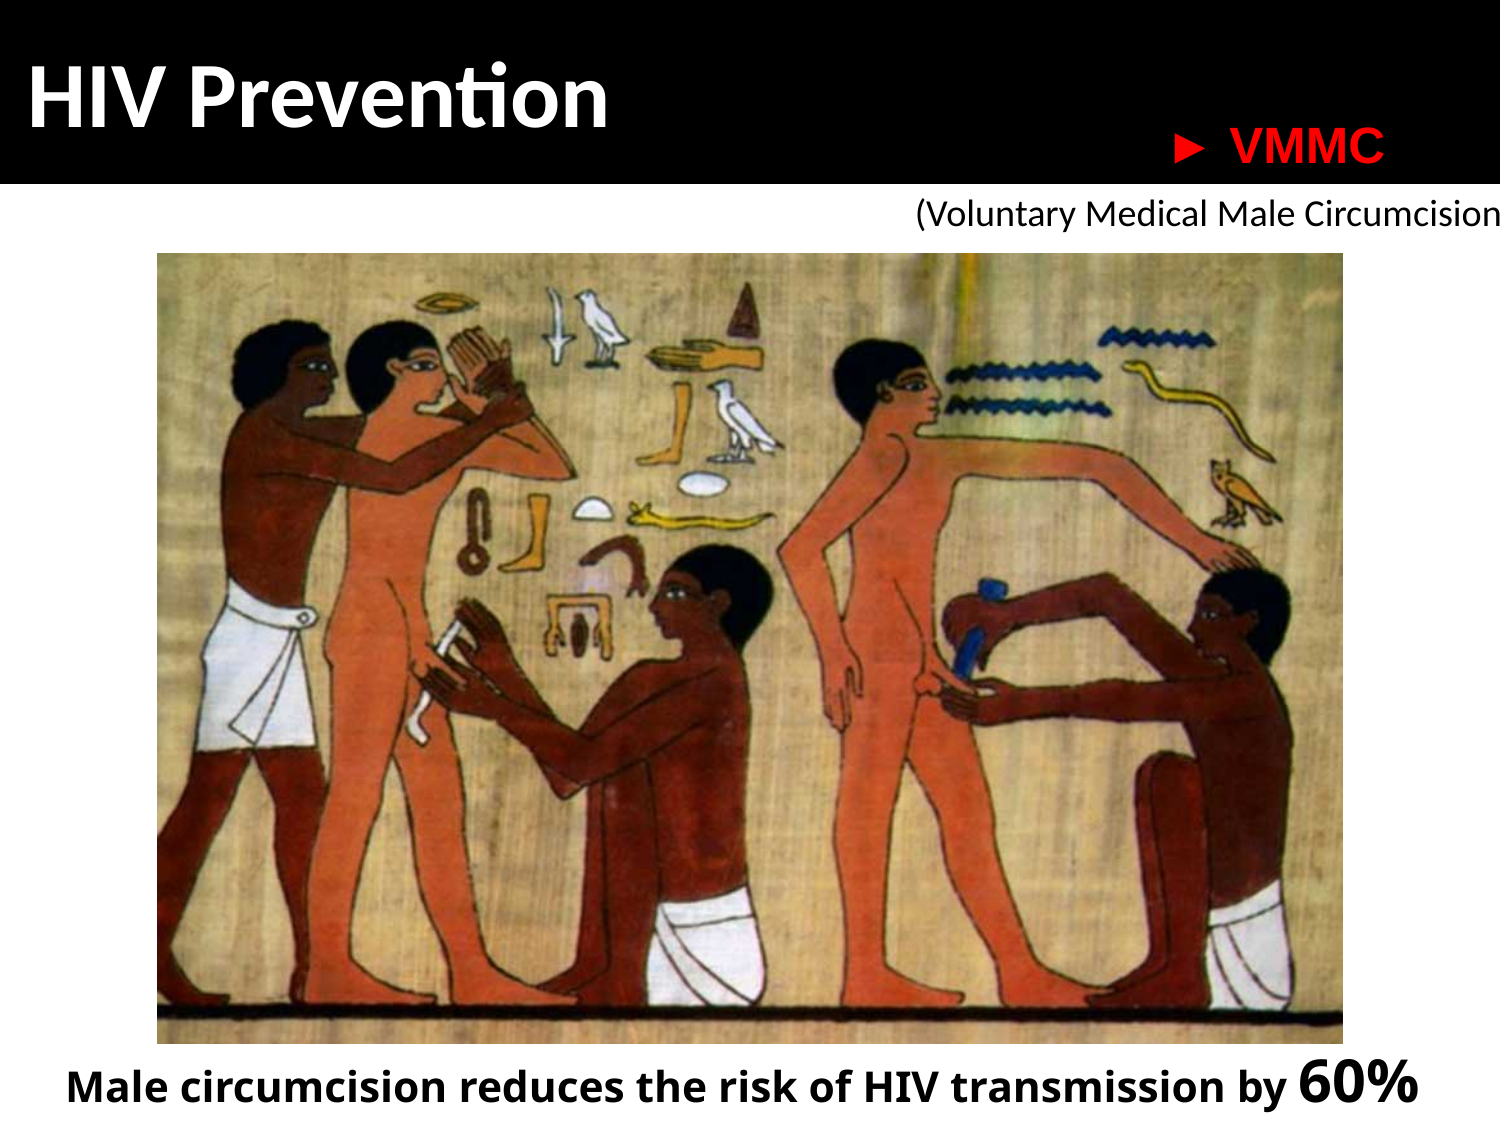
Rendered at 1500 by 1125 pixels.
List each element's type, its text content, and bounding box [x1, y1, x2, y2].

picture [156, 252, 1344, 1045]
text_box HIV Prevention [12, 26, 1500, 154]
text_box [0, 0, 1500, 184]
text_box (Voluntary Medical Male Circumcision [900, 180, 1500, 241]
text_box ► VMMC [1149, 104, 1500, 180]
text_box Male circumcision reduces the risk of HIV transmission by 60% [43, 1043, 1457, 1123]
